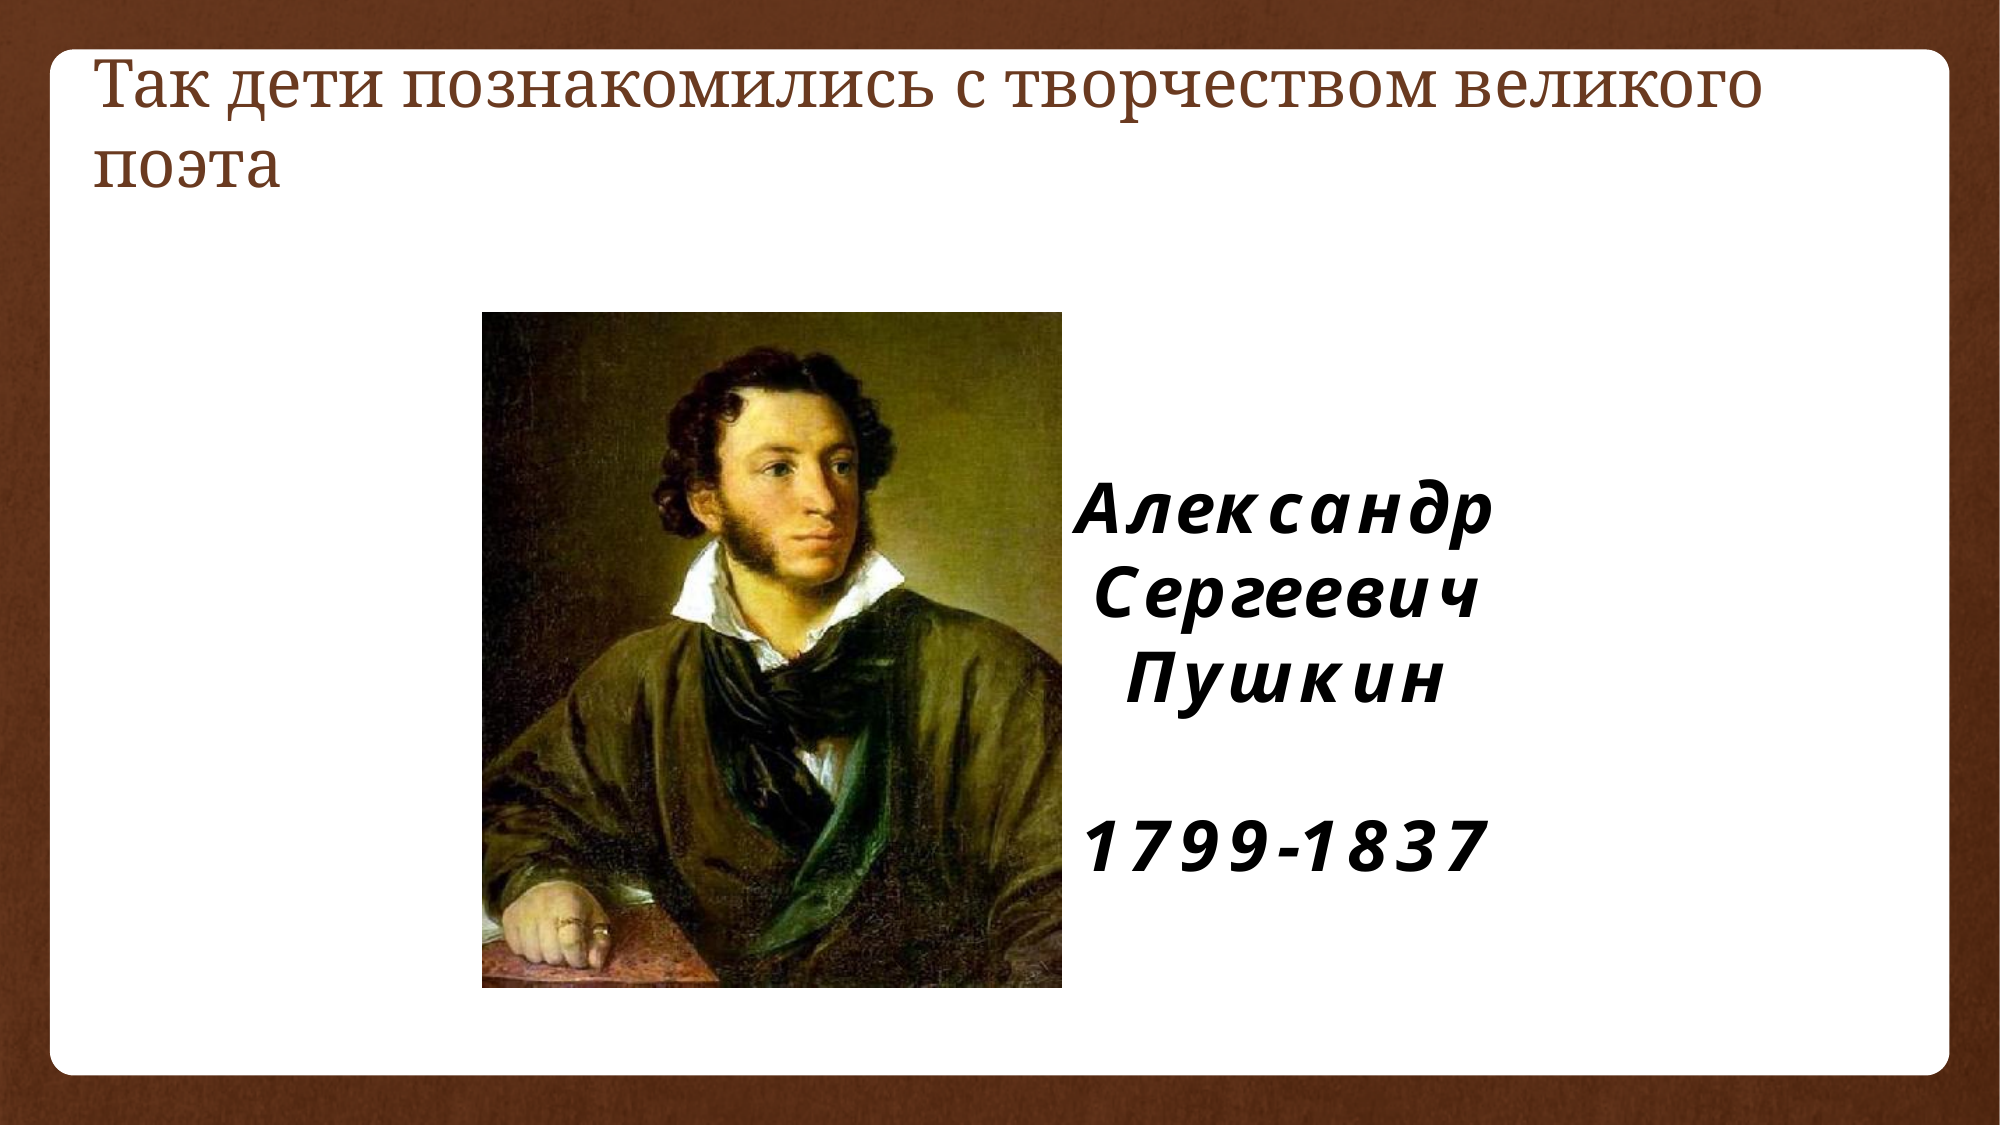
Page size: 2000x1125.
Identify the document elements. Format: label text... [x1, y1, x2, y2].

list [456, 262, 1544, 1054]
title Так дети познакомились с творчеством великого поэта [78, 70, 1800, 209]
